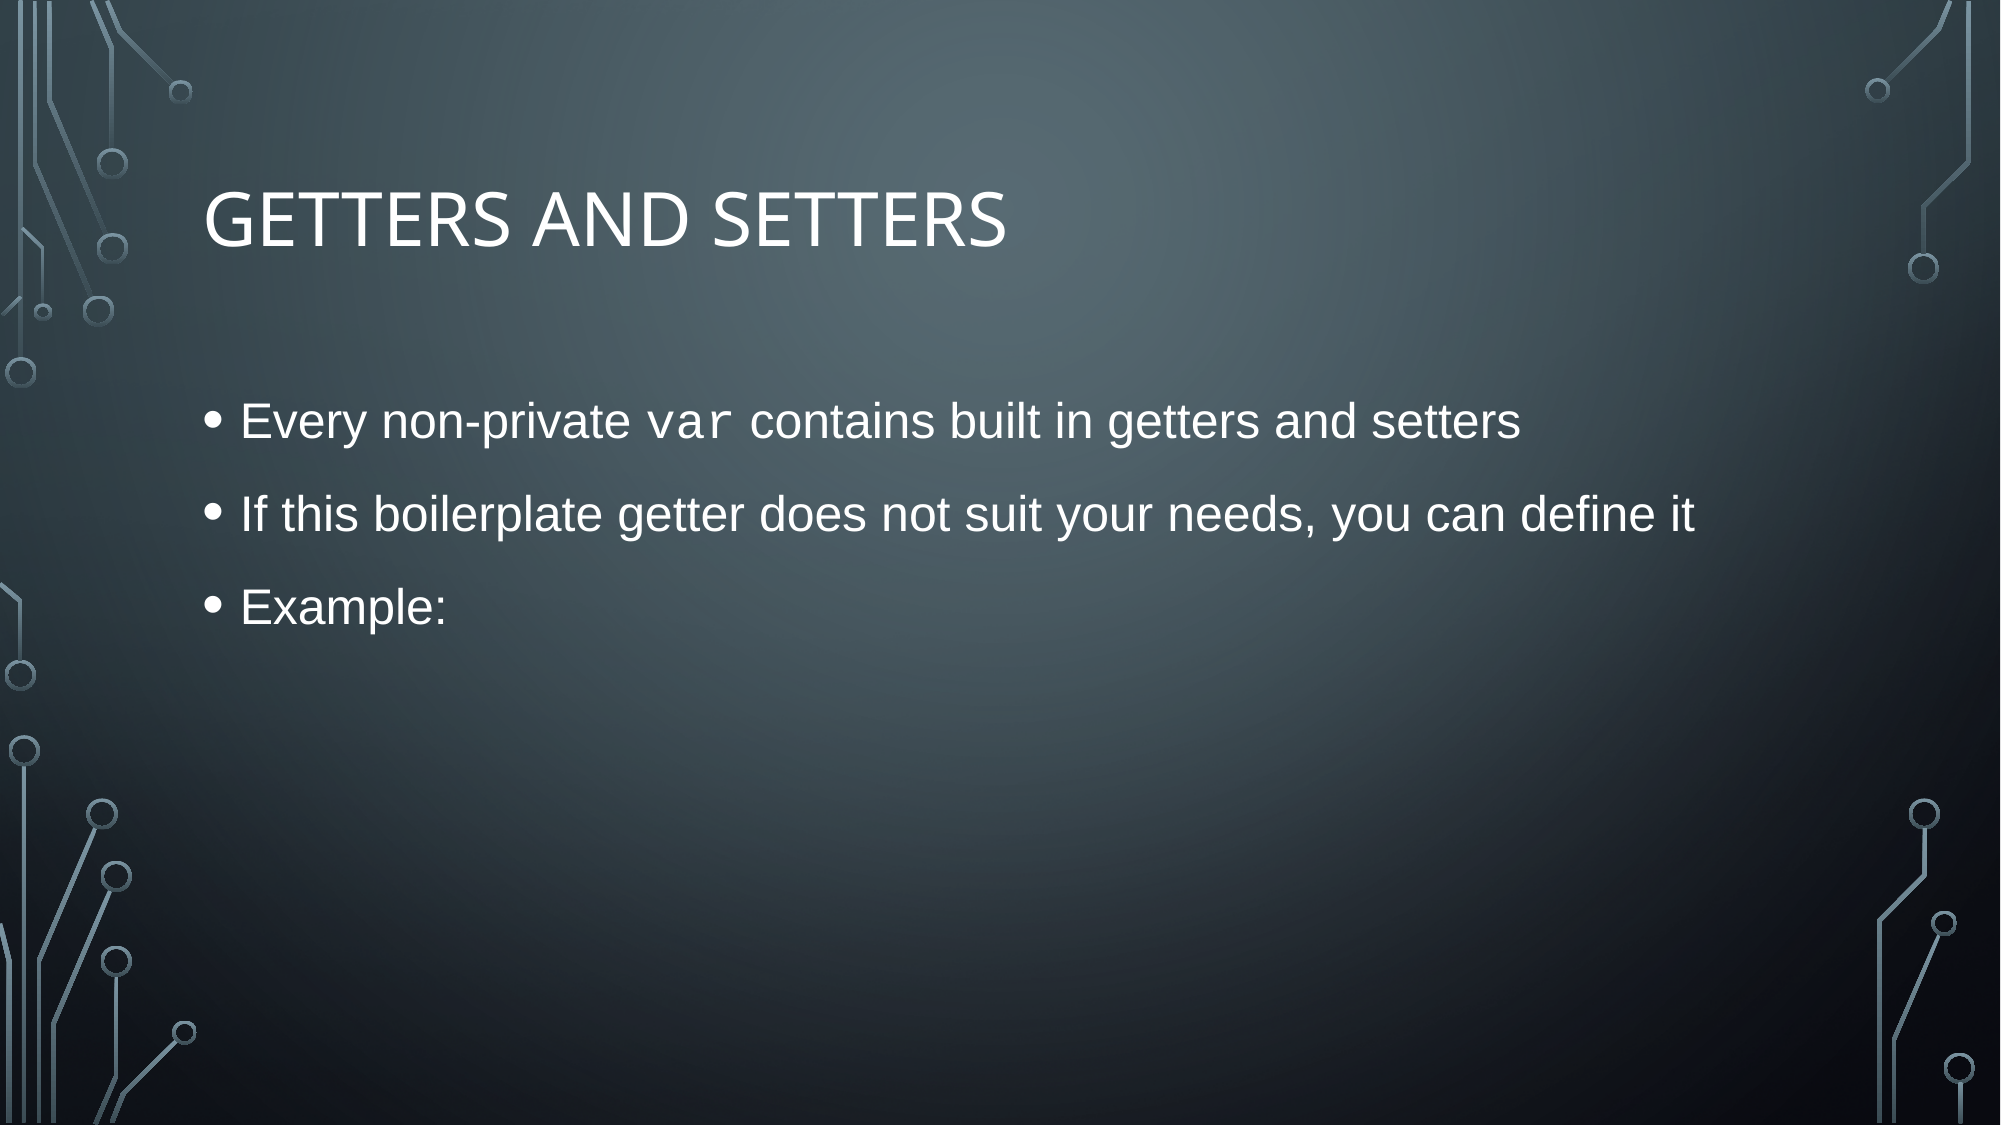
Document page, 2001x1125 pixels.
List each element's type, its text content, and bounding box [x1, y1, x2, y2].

title Getters and Setters [187, 101, 1813, 344]
list Every non-private var contains built in getters and setters If this boilerplate getter does not suit your needs, you can define it Example: [187, 369, 1813, 950]
